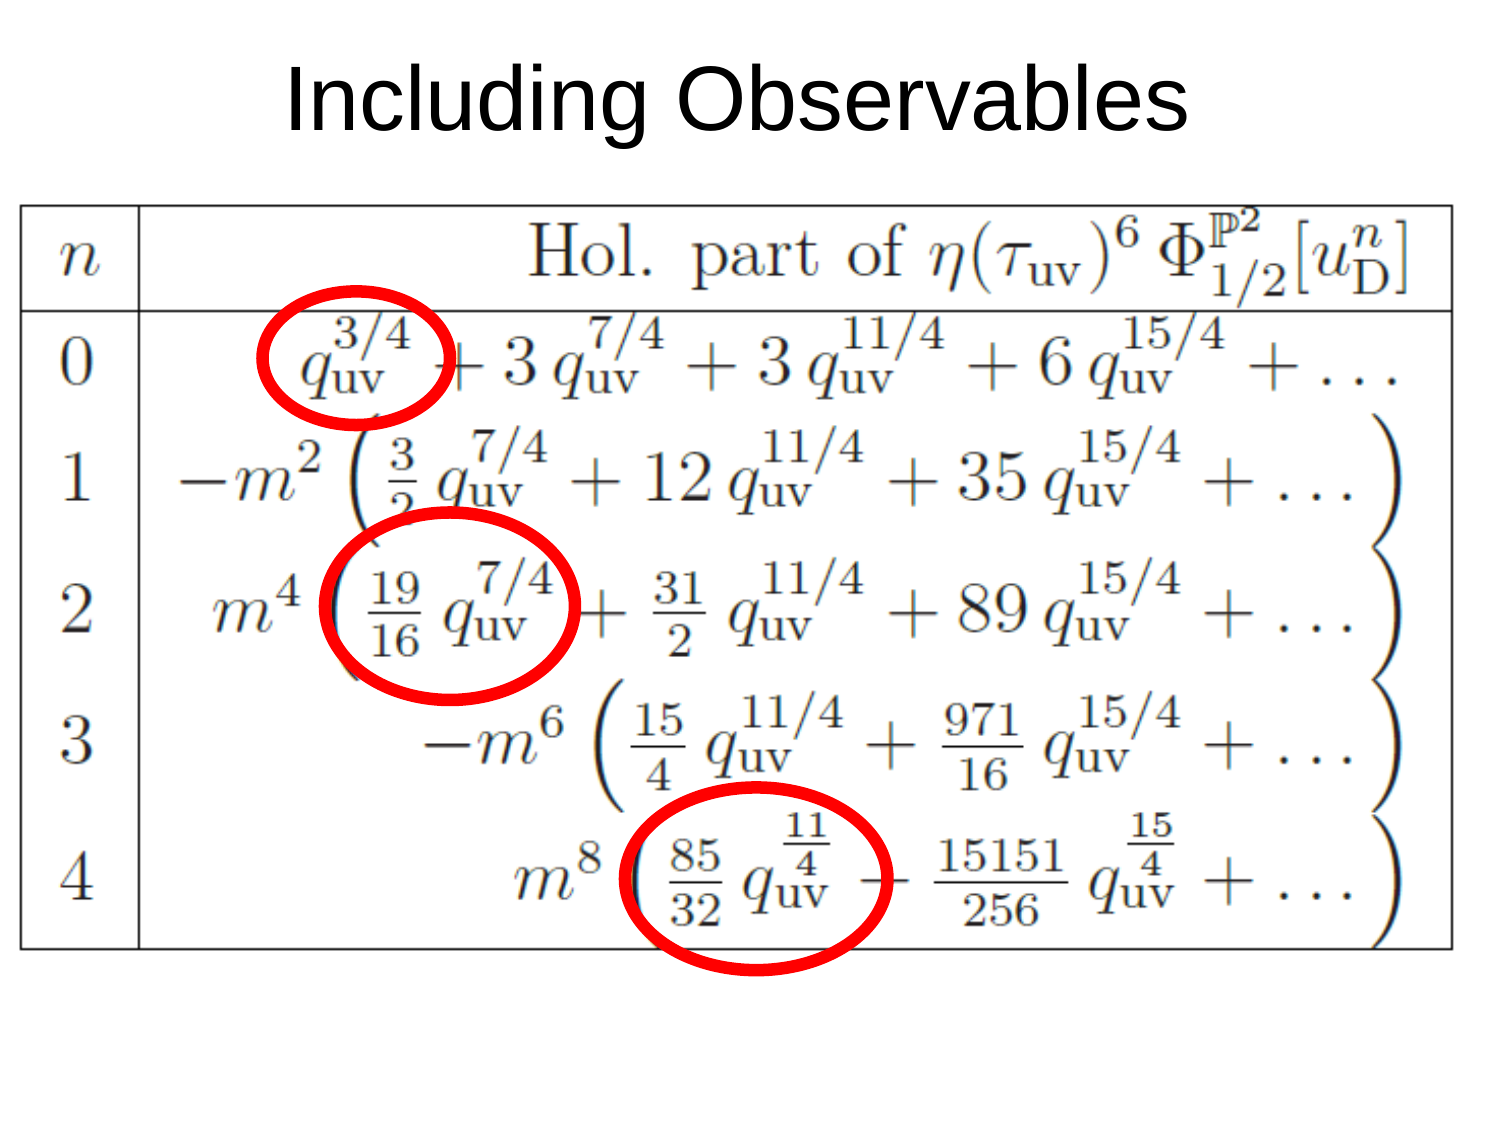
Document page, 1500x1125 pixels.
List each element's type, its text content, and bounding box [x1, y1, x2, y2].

picture [0, 187, 1479, 971]
title Including Observables [62, 0, 1413, 185]
